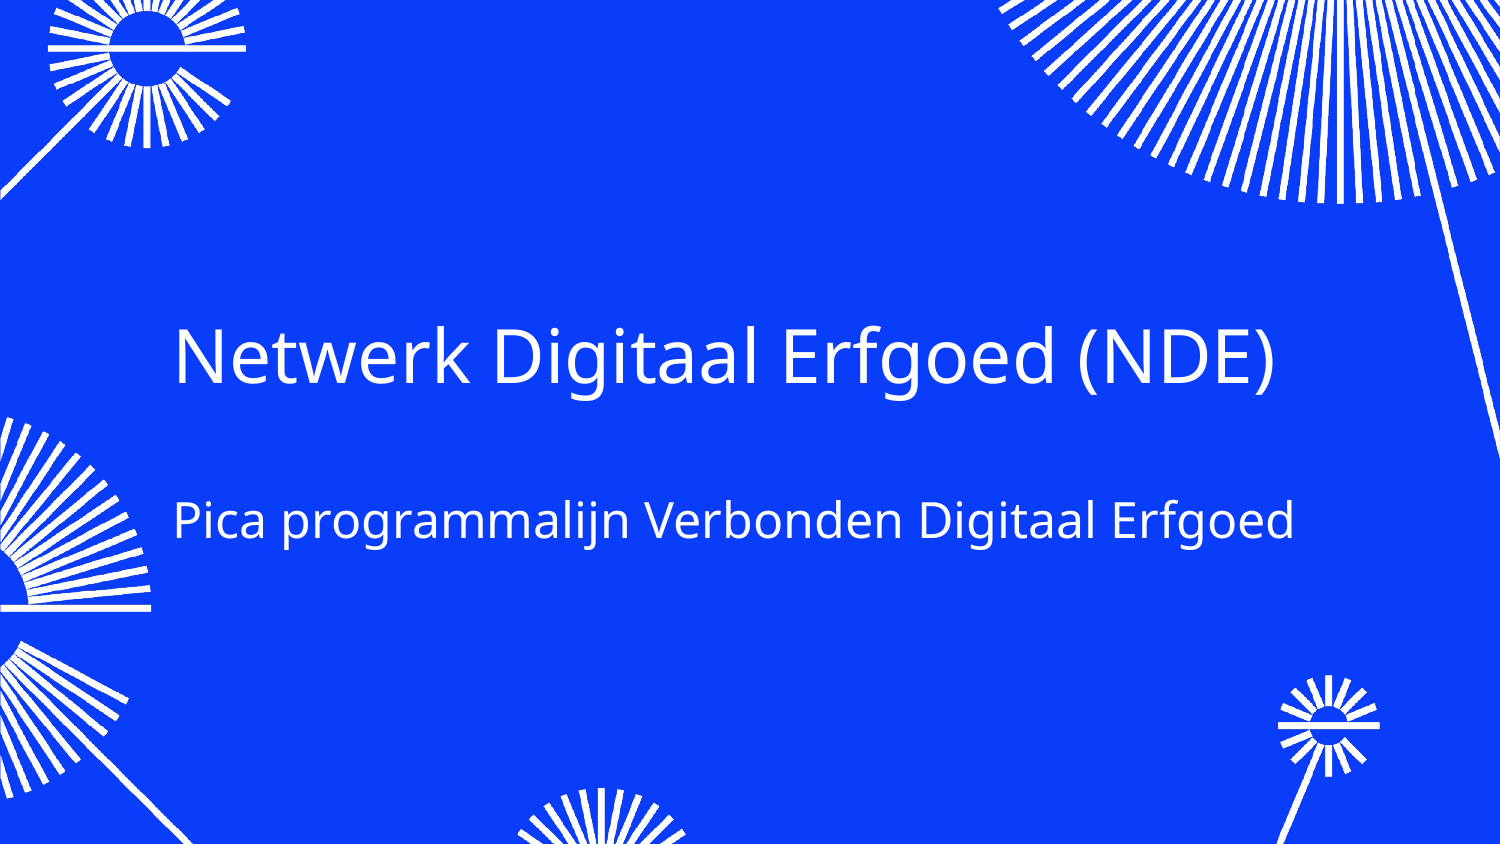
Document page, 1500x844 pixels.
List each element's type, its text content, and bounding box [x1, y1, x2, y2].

picture [0, 0, 1500, 844]
title Netwerk Digitaal Erfgoed (NDE) Pica programmalijn Verbonden Digitaal Erfgoed [172, 318, 1426, 538]
